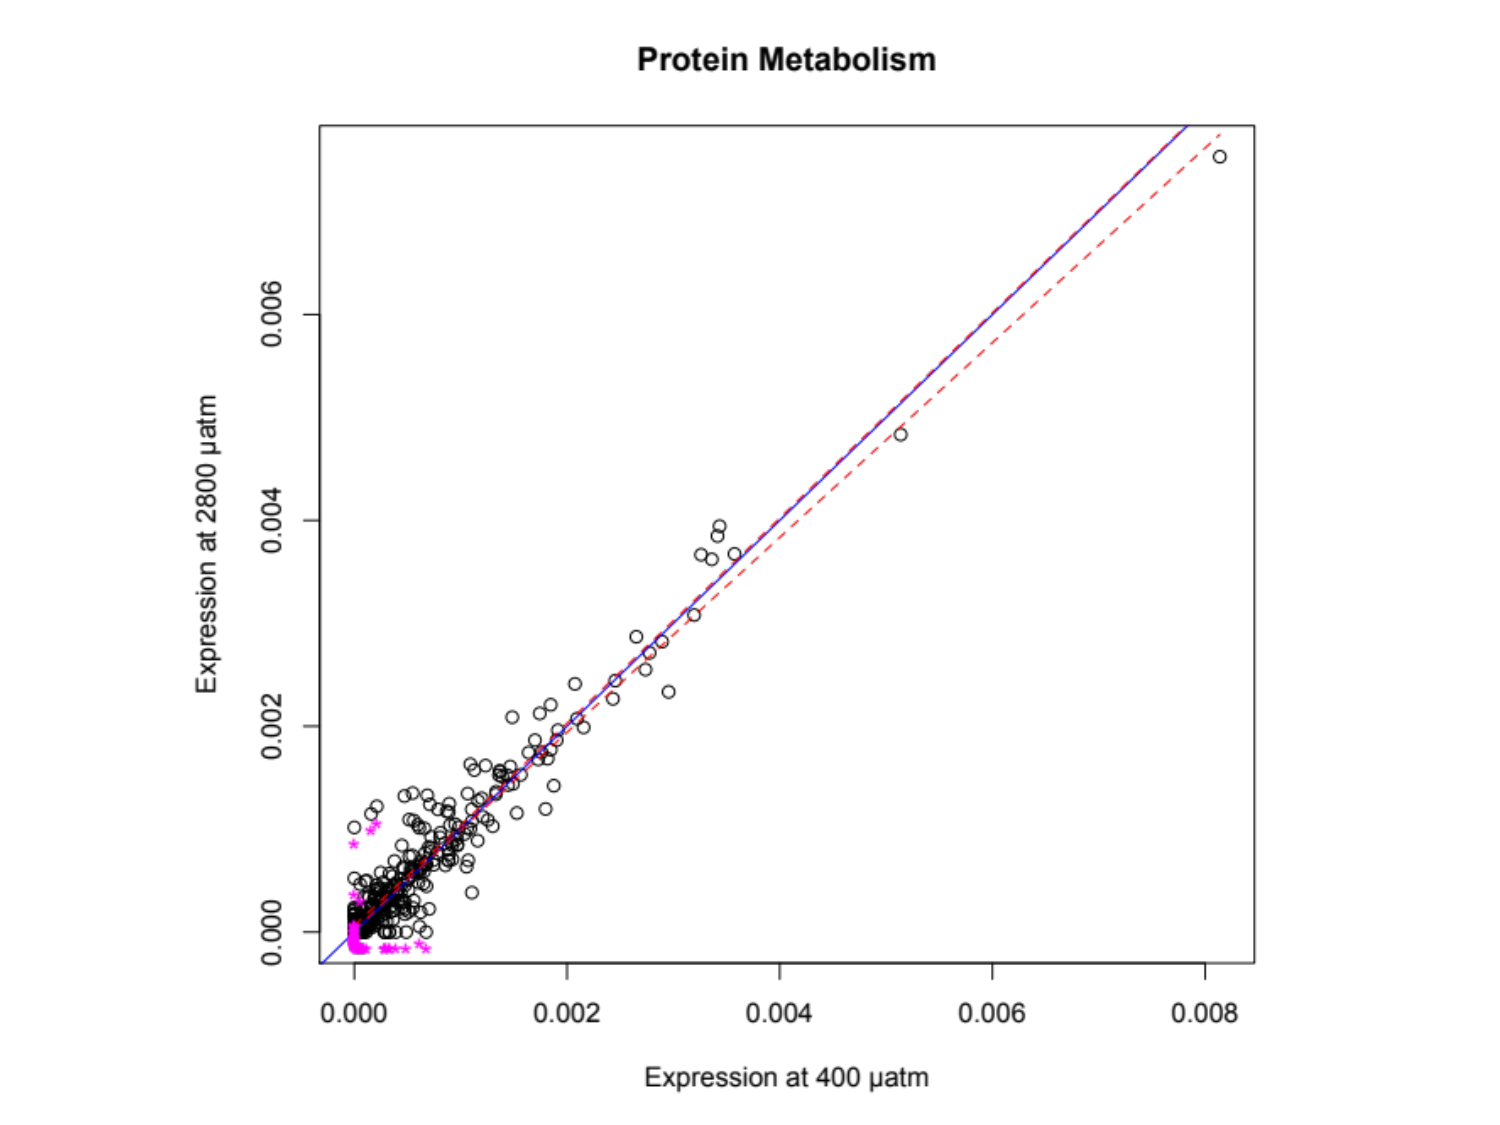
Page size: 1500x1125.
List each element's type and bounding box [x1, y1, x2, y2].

picture [187, 0, 1320, 1125]
